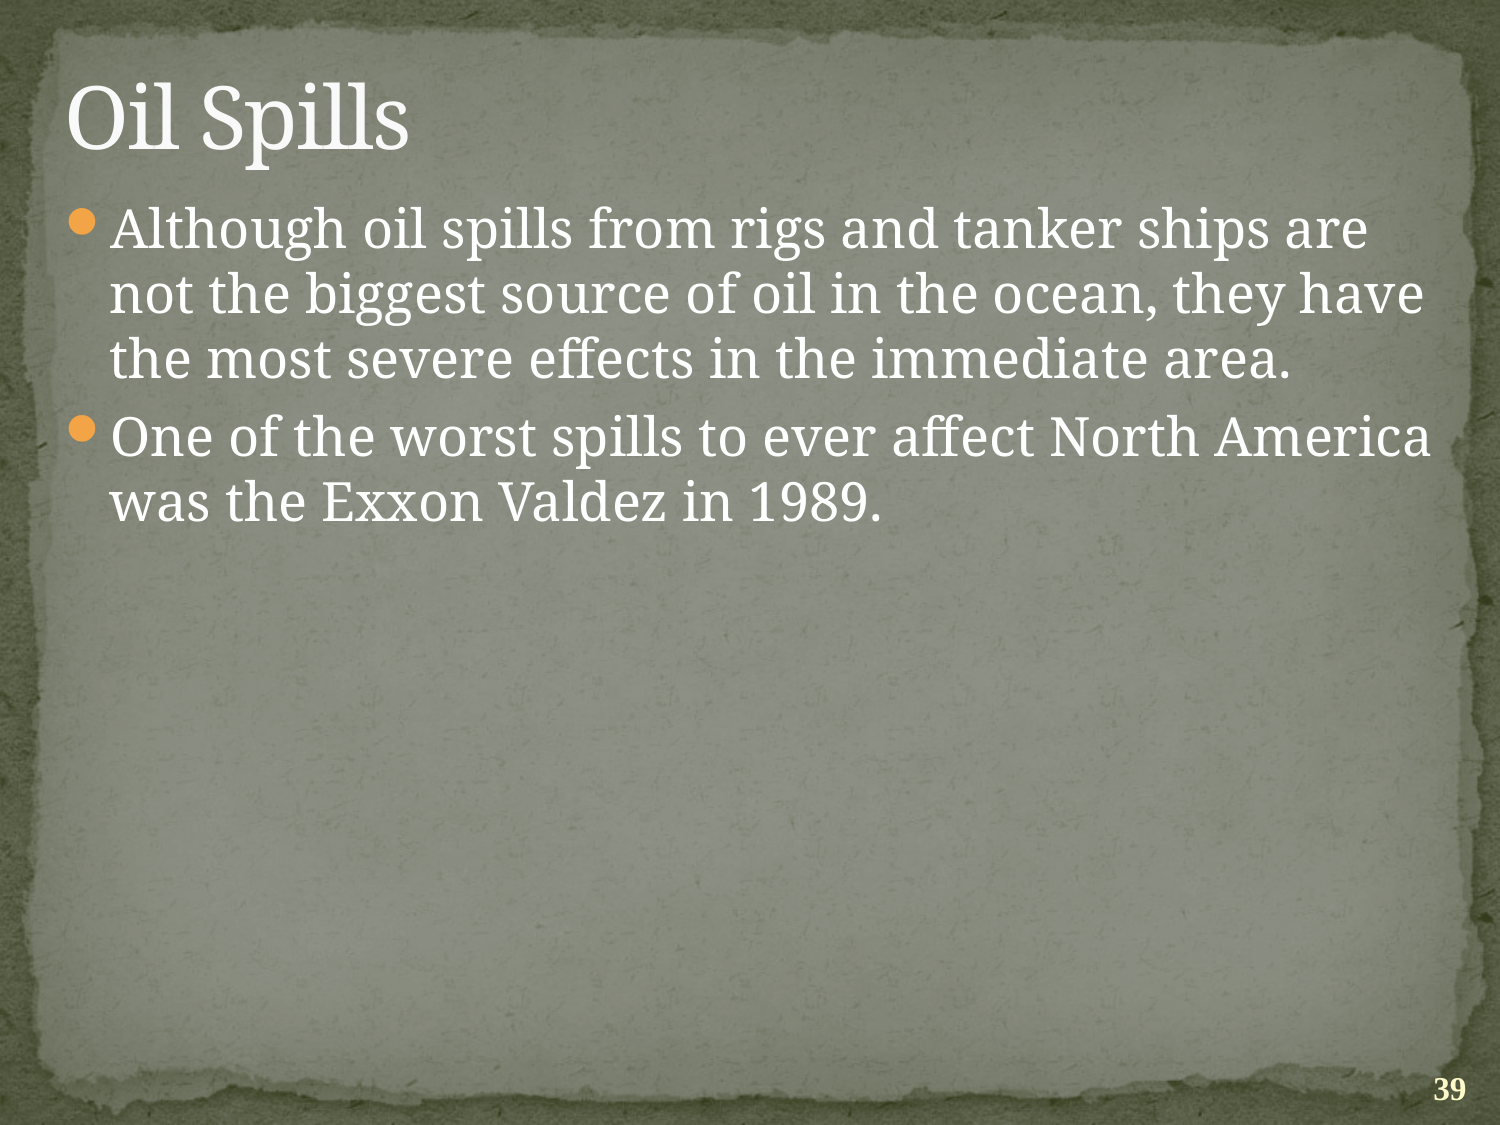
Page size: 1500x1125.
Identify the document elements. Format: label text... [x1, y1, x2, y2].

slide_number 39 [1400, 1050, 1500, 1125]
list Although oil spills from rigs and tanker ships are not the biggest source of oil in the ocean, they have the most severe effects in the immediate area. One of the worst spills to ever affect North America was the Exxon Valdez in 1989. [50, 187, 1450, 1000]
title Oil Spills [49, 24, 1451, 175]
